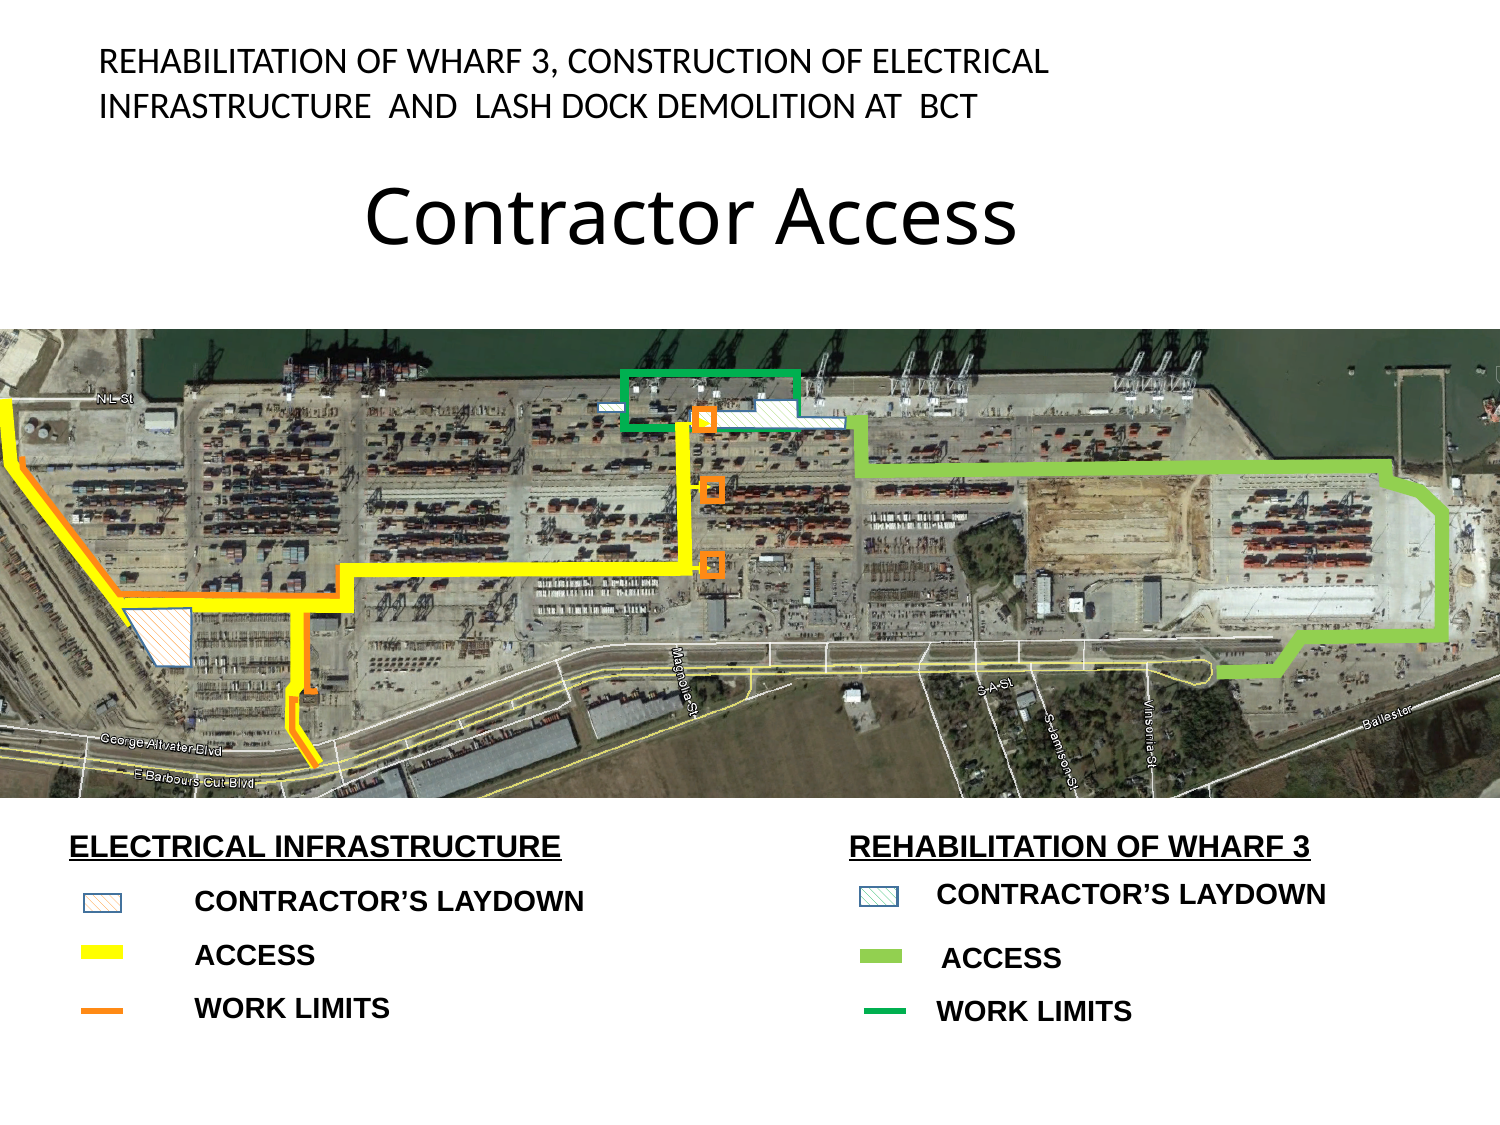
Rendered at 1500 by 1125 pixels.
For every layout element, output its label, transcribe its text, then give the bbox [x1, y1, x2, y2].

text_box ACCESS [179, 929, 405, 979]
text_box ELECTRICAL INFRASTRUCTURE [54, 818, 581, 871]
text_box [598, 399, 846, 429]
text_box WORK LIMITS [179, 982, 707, 1032]
text_box REHABILITATION OF WHARF 3 [834, 818, 1361, 872]
text_box [859, 886, 899, 907]
title Contractor Access [348, 168, 1066, 270]
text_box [22, 456, 345, 768]
text_box REHABILITATION OF WHARF 3, CONSTRUCTION OF ELECTRICAL INFRASTRUCTURE AND LASH DOCK DEMOLITION AT BCT [83, 28, 1317, 134]
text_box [686, 423, 711, 569]
text_box WORK LIMITS [921, 985, 1449, 1035]
picture [0, 329, 1500, 798]
text_box CONTRACTOR’S LAYDOWN [921, 867, 1449, 918]
text_box ACCESS [926, 932, 1151, 982]
text_box [83, 893, 122, 913]
text_box CONTRACTOR’S LAYDOWN [179, 875, 707, 925]
